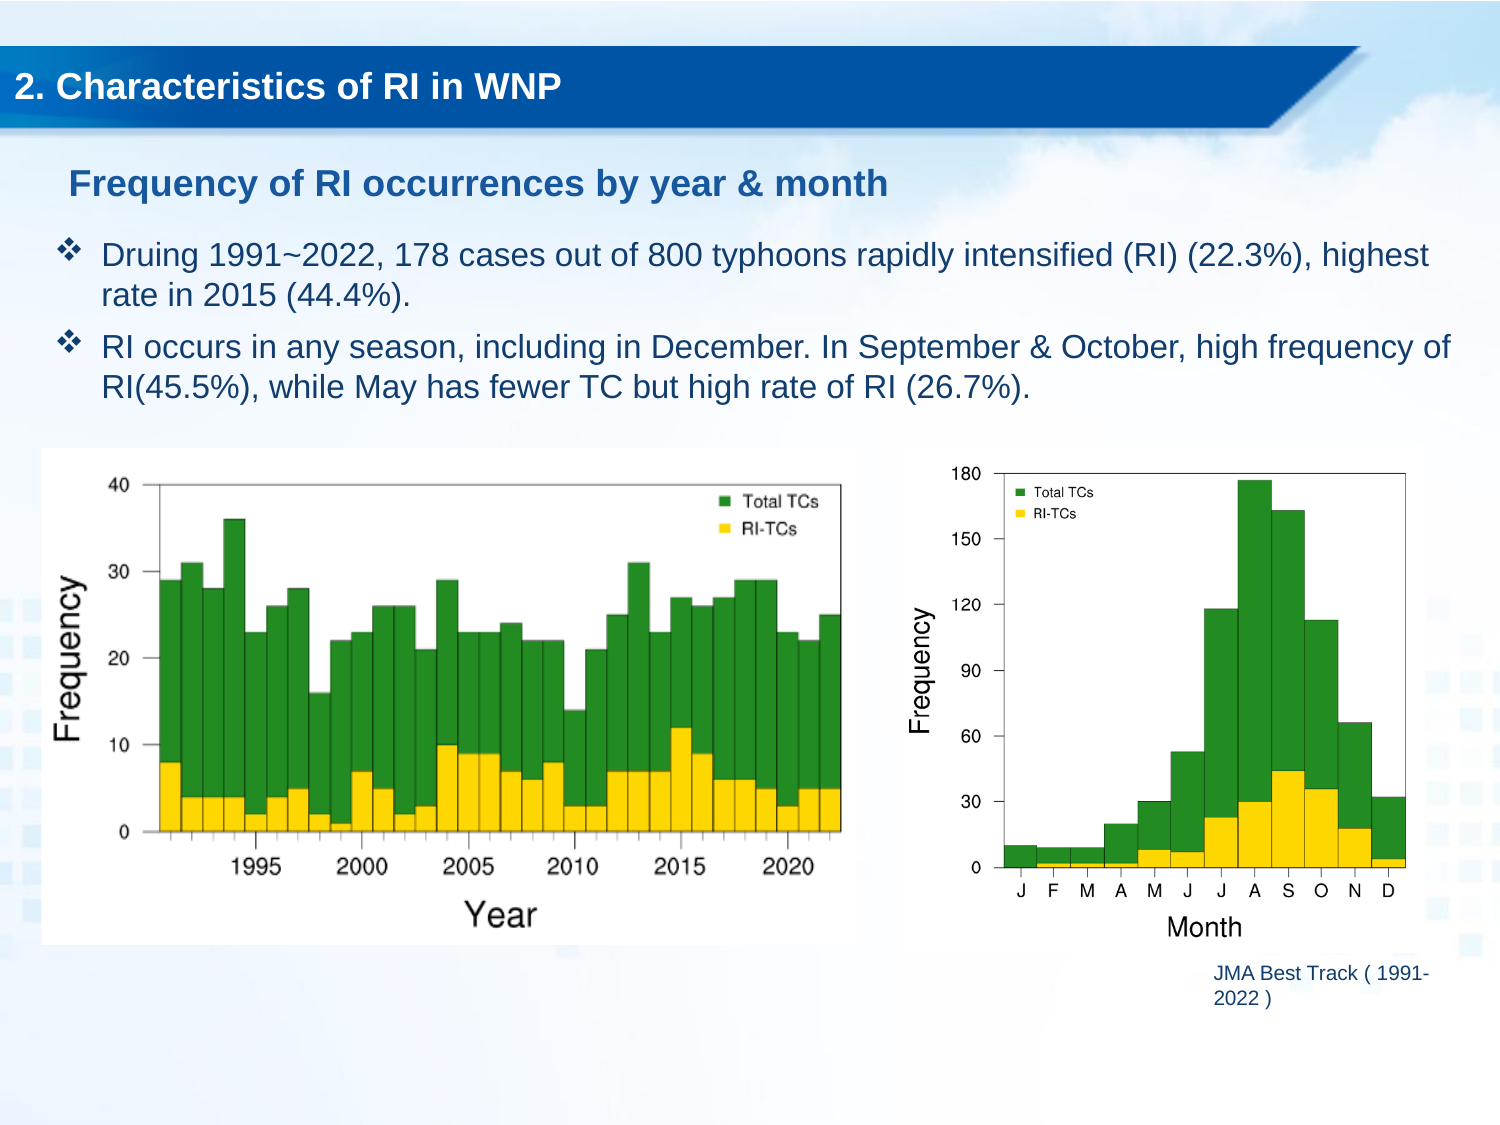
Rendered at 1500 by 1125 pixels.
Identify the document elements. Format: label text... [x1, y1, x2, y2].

text_box Frequency of RI occurrences by year & month [54, 151, 905, 211]
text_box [41, 448, 857, 945]
picture [0, 1, 1500, 1125]
text_box JMA Best Track ( 1991-2022 ) [1198, 952, 1500, 1017]
text_box Druing 1991~2022, 178 cases out of 800 typhoons rapidly intensified (RI) (22.3%), highest rate in 2015 (44.4%). RI occurs in any season, including in December. In September & October, high frequency of RI(45.5%), while May has fewer TC but high rate of RI (26.7%). [39, 225, 1487, 413]
